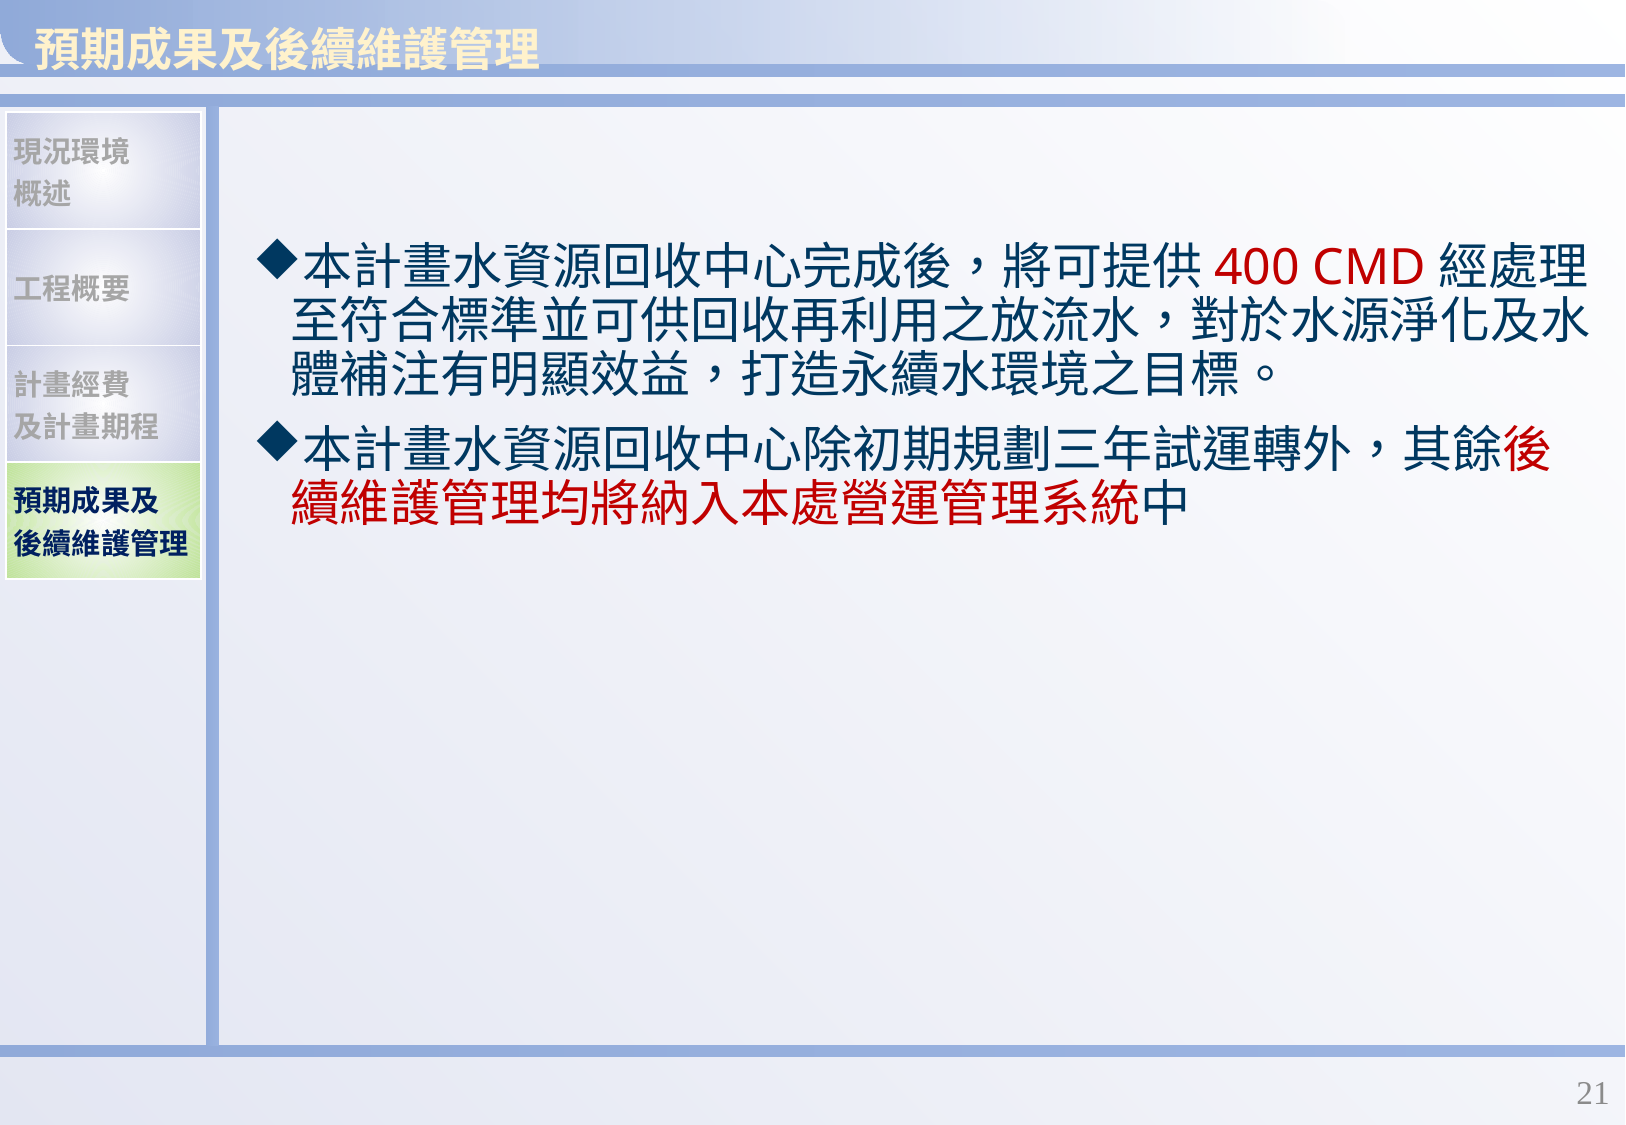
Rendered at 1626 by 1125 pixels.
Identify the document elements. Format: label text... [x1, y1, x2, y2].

table_cell 計畫經費 及計畫期程 [7, 346, 200, 461]
table_cell 工程概要 [7, 230, 200, 345]
table_cell 預期成果及 後續維護管理 [7, 463, 200, 578]
list 本計畫水資源回收中心完成後，將可提供400 CMD經處理至符合標準並可供回收再利用之放流水，對於水源淨化及水體補注有明顯效益，打造永續水環境之目標。 本計畫水資源回收中心除初期規劃三年試運轉外，其餘後續維護管理均將納入本處營運管理系統中 [237, 233, 1613, 600]
slide_number 20 [1259, 1061, 1625, 1122]
table_header 現況環境 概述 [7, 113, 200, 228]
title 預期成果及後續維護管理 [19, 19, 1421, 85]
